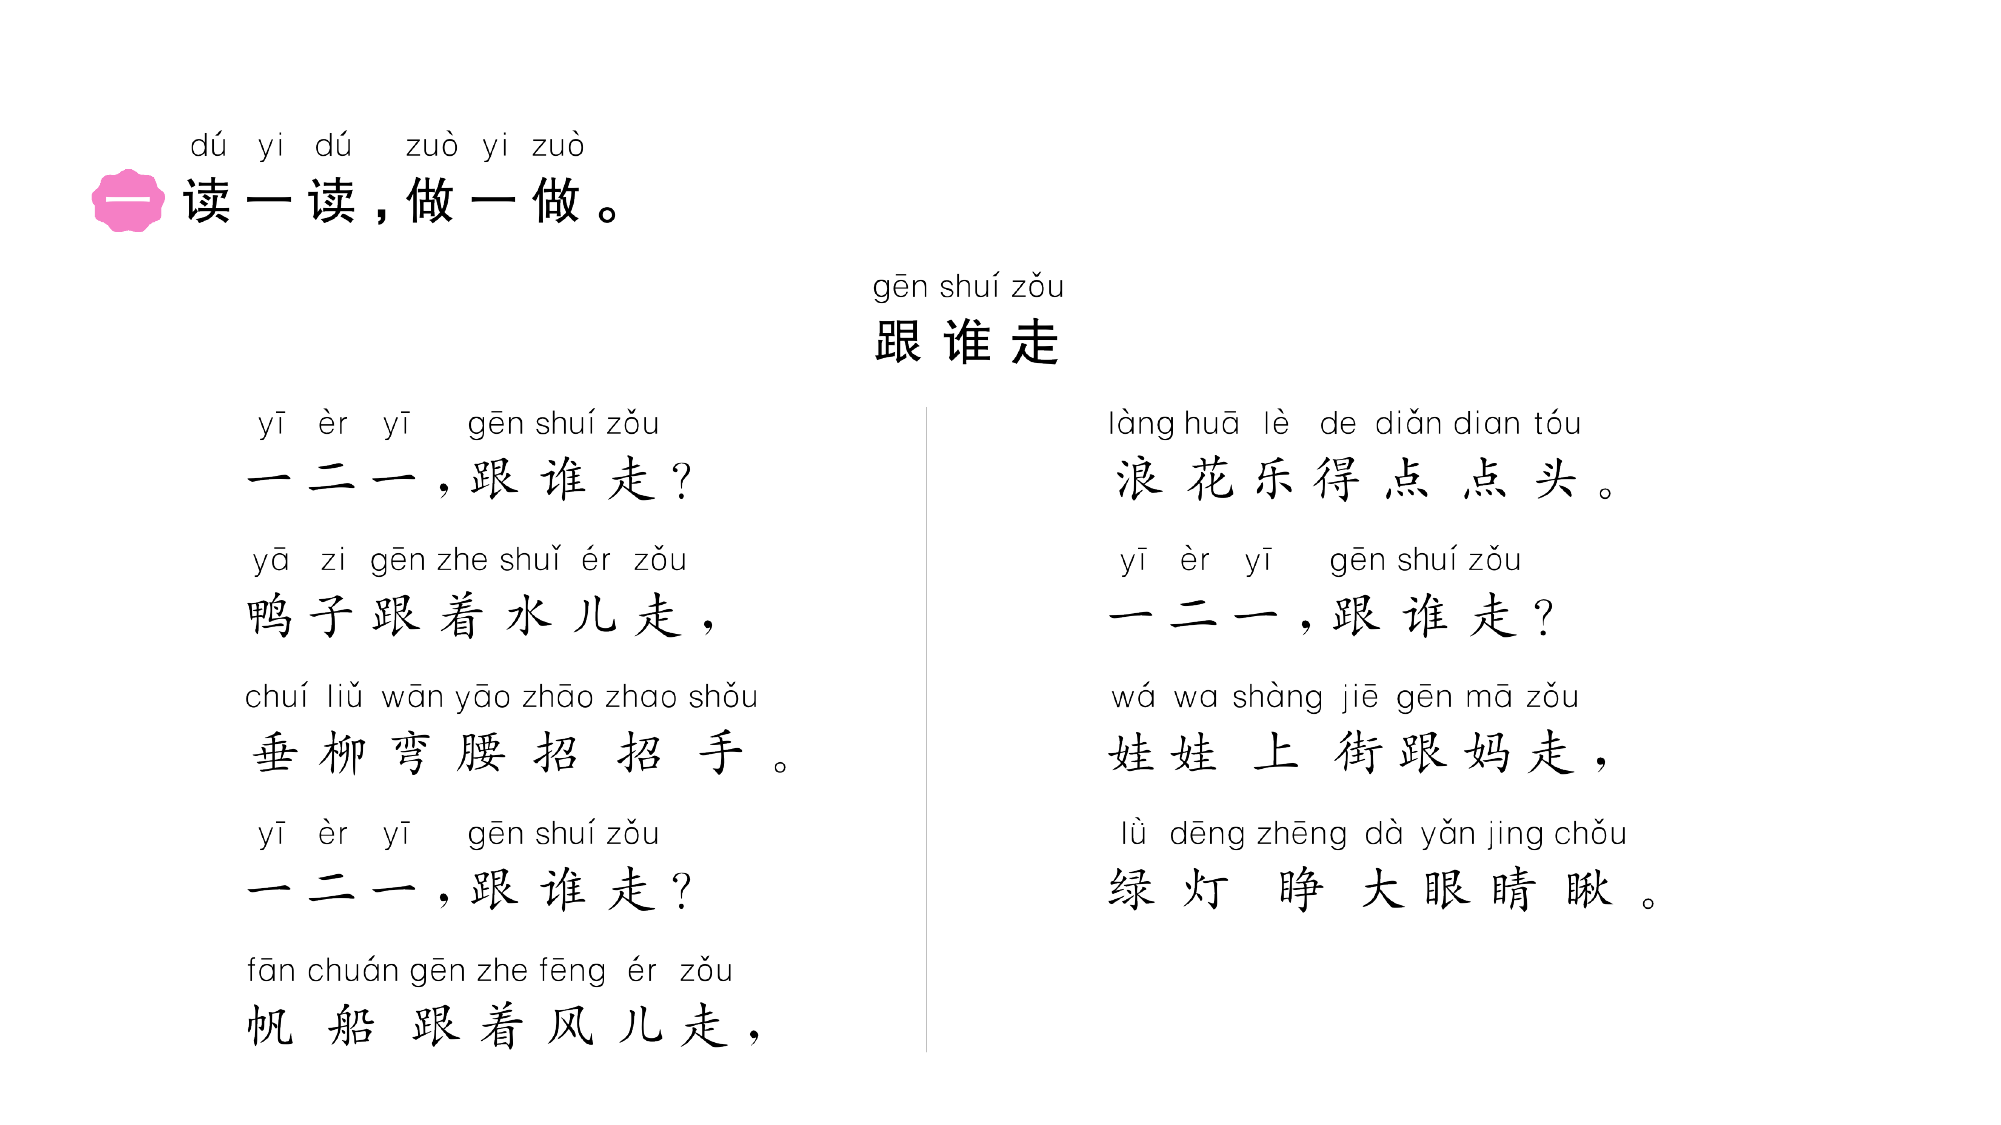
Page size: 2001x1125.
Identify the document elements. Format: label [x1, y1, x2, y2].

picture [88, 118, 1781, 1063]
